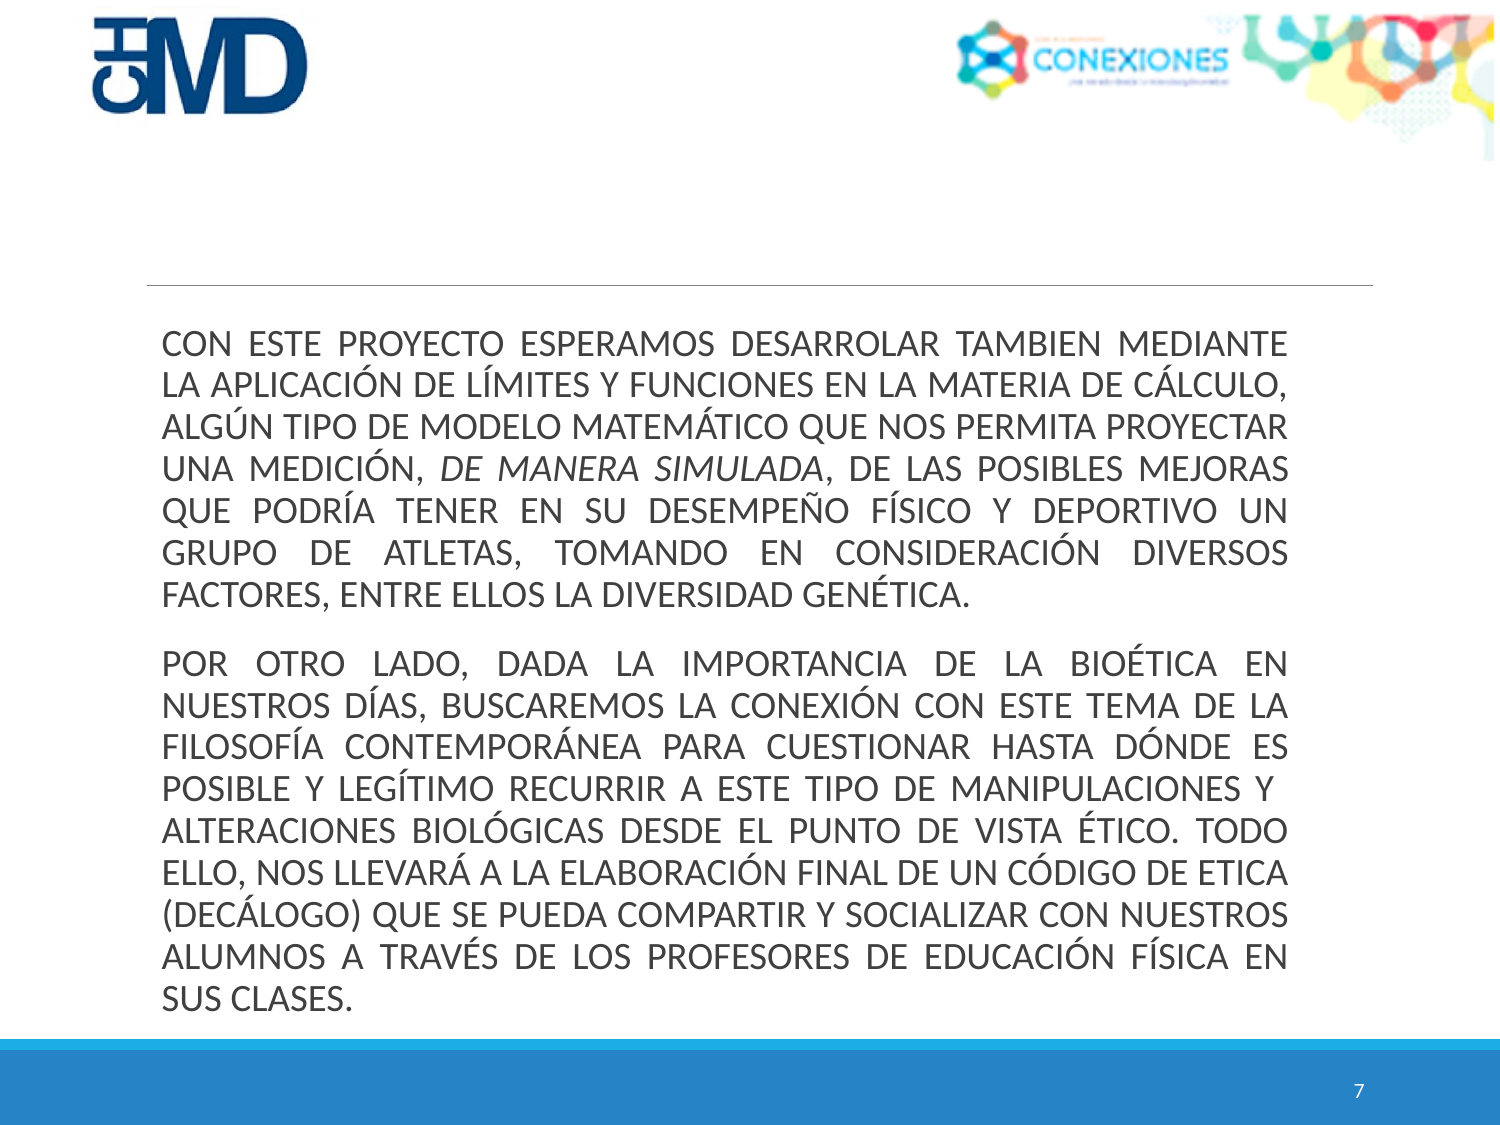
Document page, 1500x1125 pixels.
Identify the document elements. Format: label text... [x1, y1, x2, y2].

picture [893, 4, 1500, 162]
slide_number 7 [1218, 1059, 1380, 1120]
list Con este proyecto esperamos DESARROLAR TAMBIEN mediante la aplicación de límites y funciones EN LA MATERIA DE CÁLCULO, ALGÚN TIPO DE modelo matemático que nos permita proyectar una medición, de manera simulada, de las posibles mejoras que podría tener en su desempeño físico y deportivo UN GRUPO DE ATLETAS, TOMANDO EN CONSIDERACIÓN DIVERSOS FACTORES, ENTRE ELLOS LA diversidad GENÉTICA. Por otro lado, dada la importancia de la bioética en nuestros días, buscaremos la conexión con este tema de la filosofía contemporánea para cuestionar hasta dónde es posible y legítimo recurrir a este tipo de manipulaciones y alteraciones biológicas desde el punto de vista ético. Todo ello, nos llevará a la elaboración FINAL de un CÓDIGO DE ETICA (DECÁLOGO) QUE SE PUEDA COMPARTIR Y SOCIALIZAR CON NUESTROS ALUMNOS A TRAVÉS DE LOS PROFESORES DE EDUCACIÓN FÍSICA EN SUS CLASES. [146, 315, 1290, 1040]
picture [70, 4, 322, 129]
